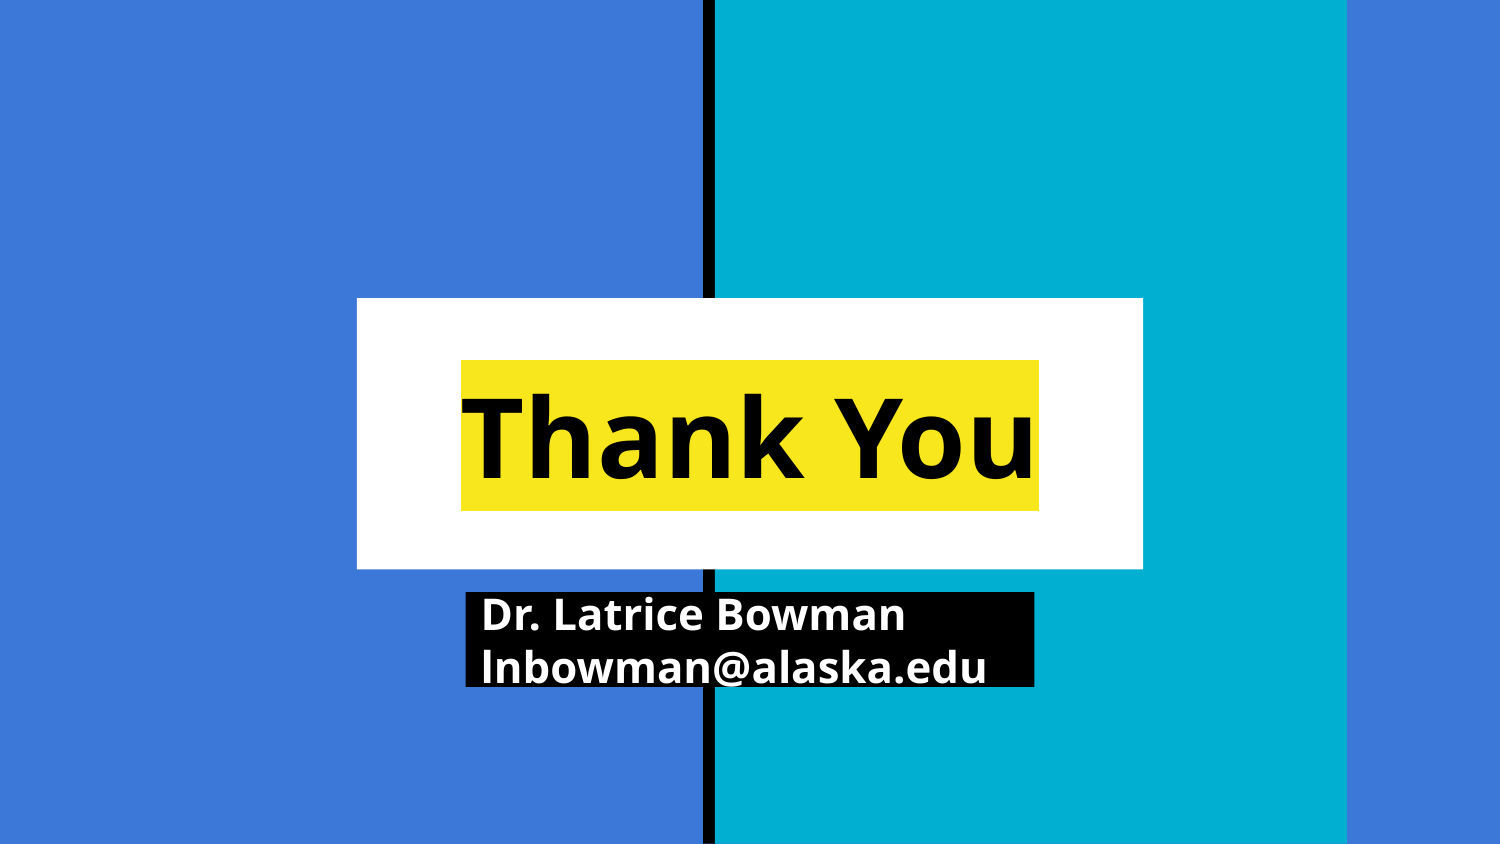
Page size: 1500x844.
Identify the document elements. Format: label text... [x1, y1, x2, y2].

subtitle Dr. Latrice Bowman lnbowman@alaska.edu [465, 592, 1035, 687]
title Thank You [356, 298, 1144, 570]
